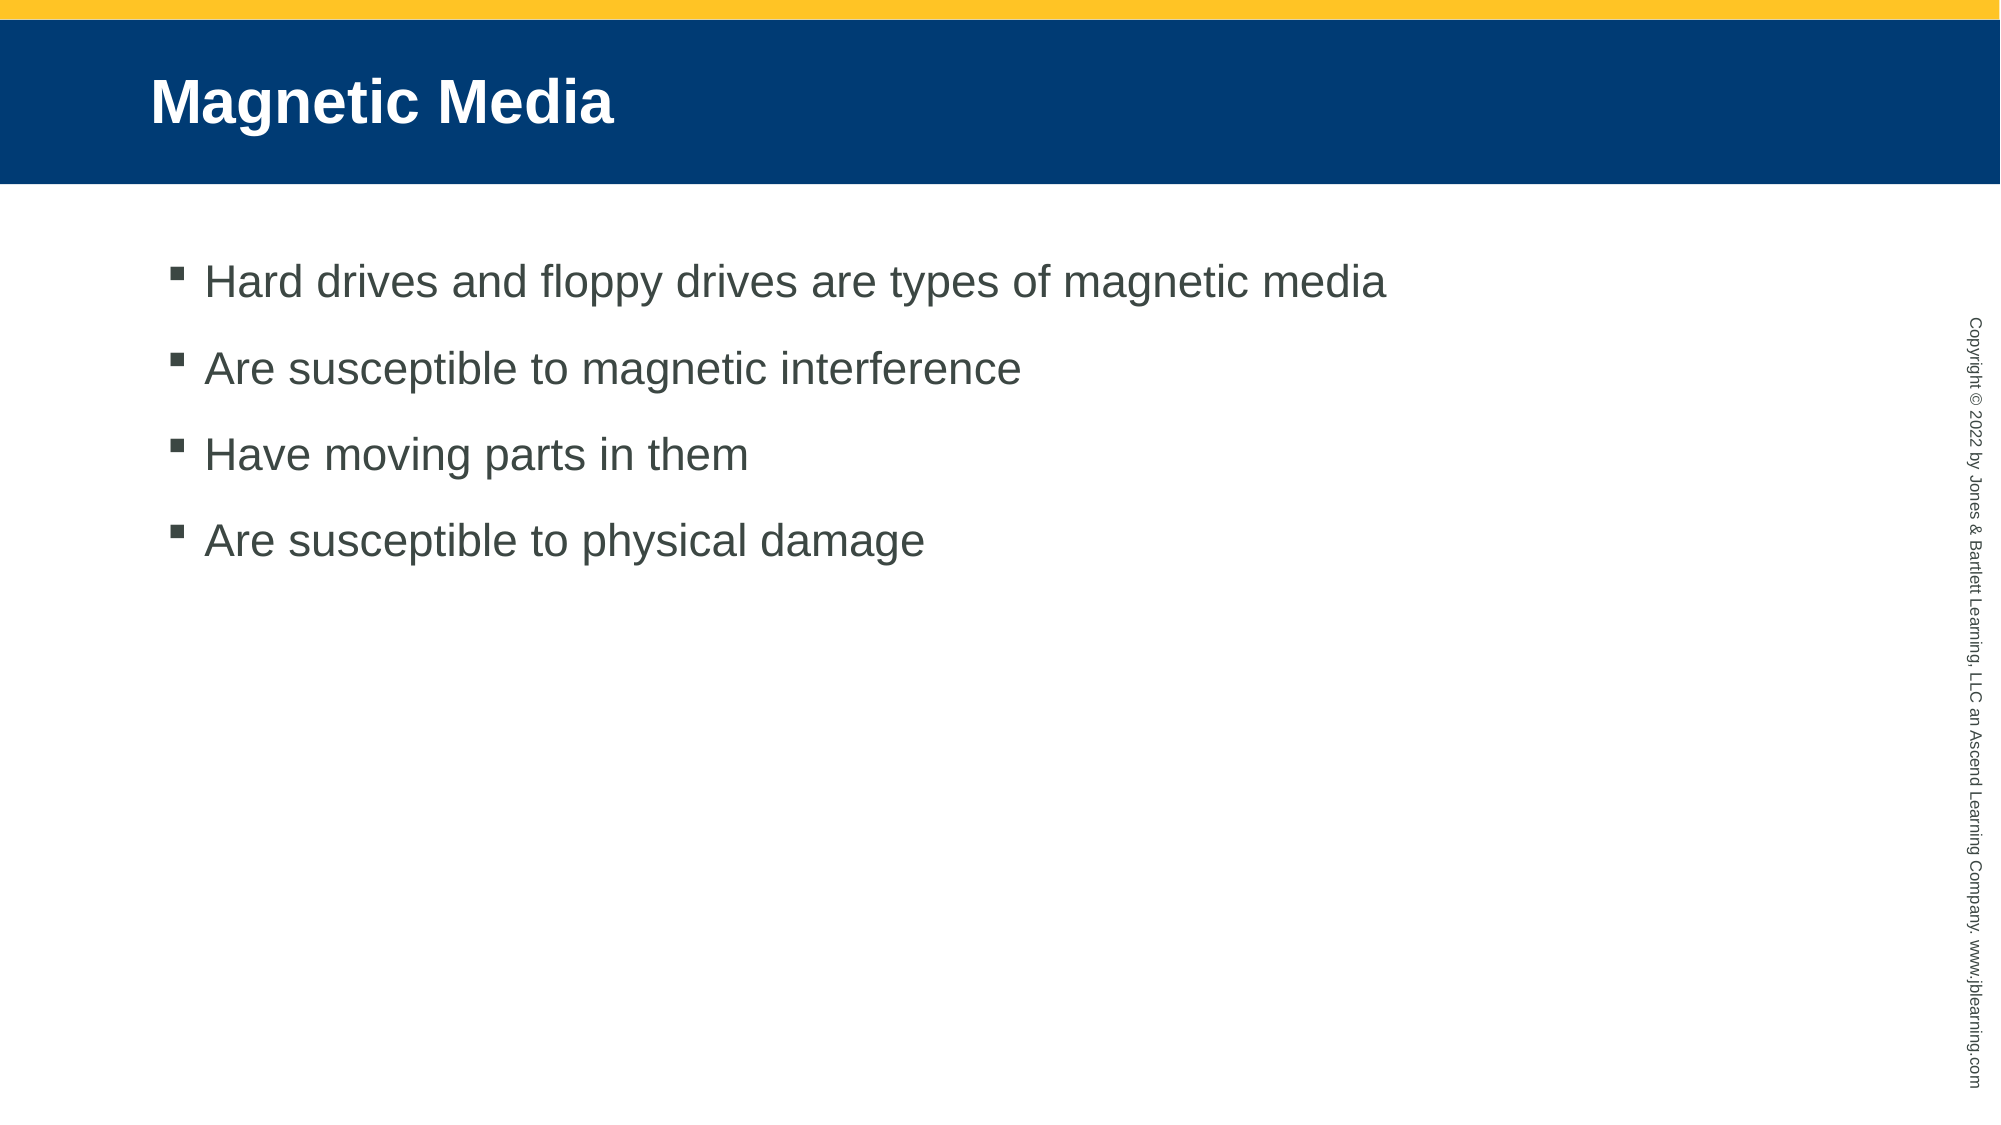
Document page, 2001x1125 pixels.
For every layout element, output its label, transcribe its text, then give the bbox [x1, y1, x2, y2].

title Magnetic Media [0, 19, 2000, 185]
list Hard drives and floppy drives are types of magnetic media Are susceptible to magnetic interference Have moving parts in them Are susceptible to physical damage [151, 244, 1840, 1016]
